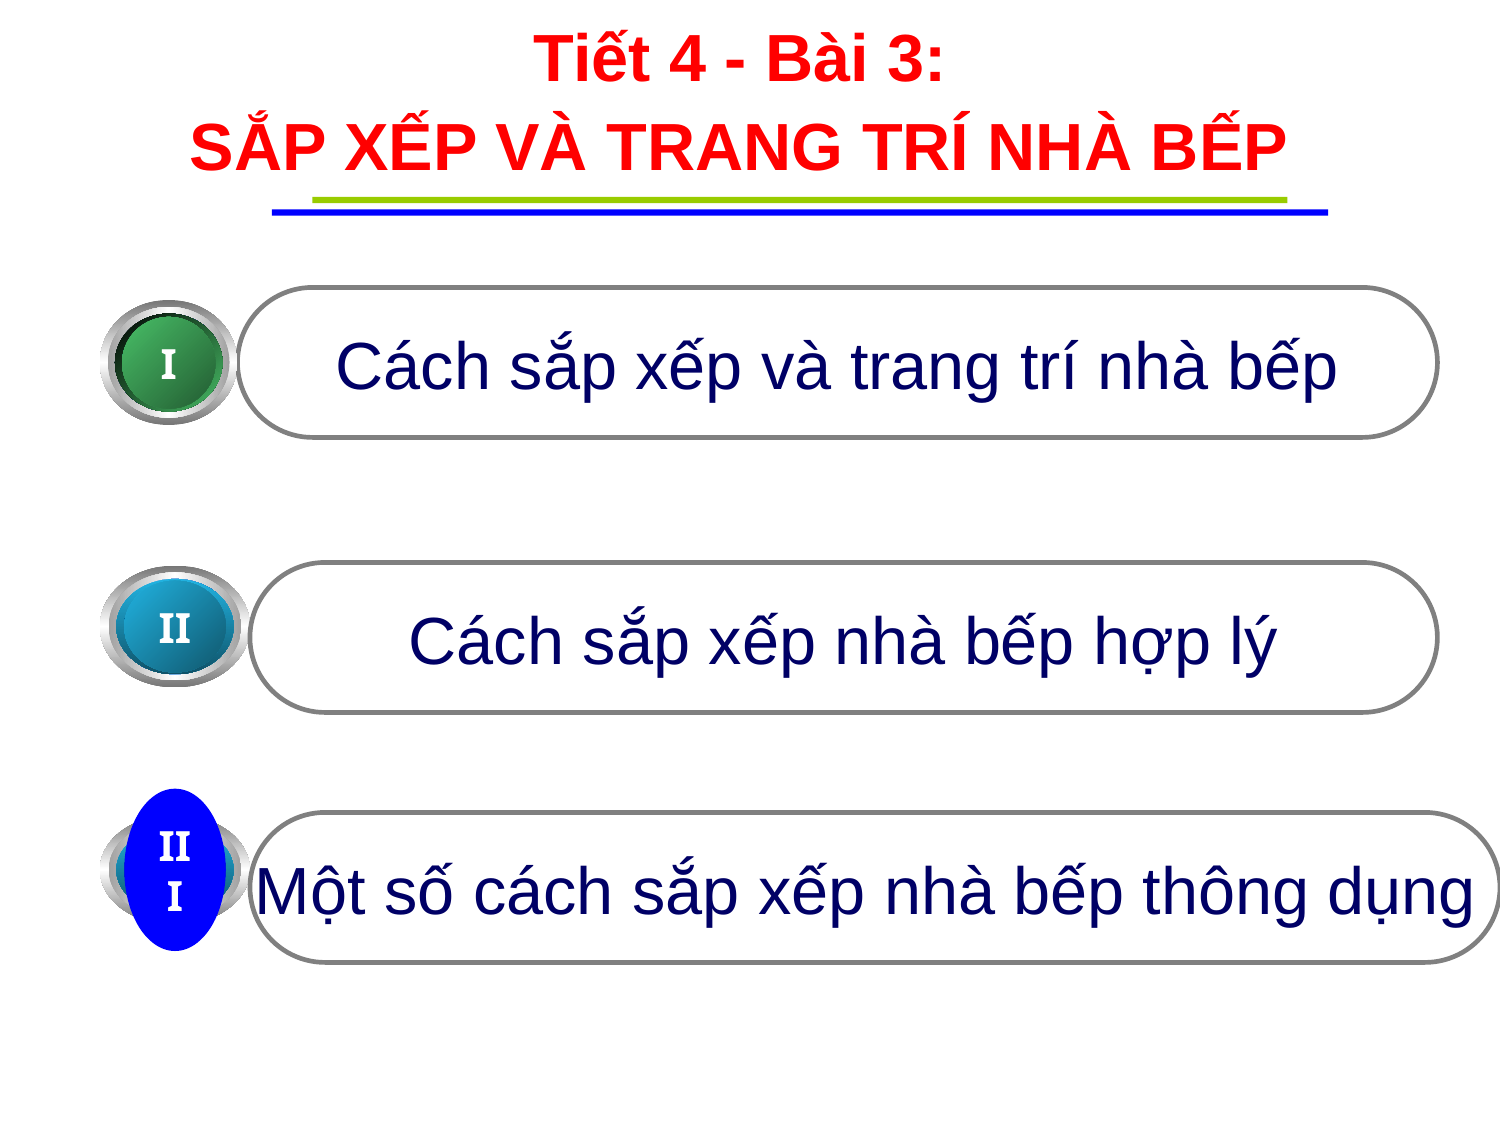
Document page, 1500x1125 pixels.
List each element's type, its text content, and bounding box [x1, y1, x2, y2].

text_box Một số cách sắp xếp nhà bếp thông dụng [250, 812, 1500, 963]
text_box Cách sắp xếp và trang trí nhà bếp [238, 287, 1438, 438]
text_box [99, 565, 250, 688]
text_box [99, 814, 250, 925]
text_box Tiết 4 - Bài 3: SẮP XẾP VÀ TRANG TRÍ NHÀ BẾP [0, 12, 1500, 188]
text_box Cách sắp xếp nhà bếp hợp lý [250, 562, 1438, 713]
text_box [99, 299, 238, 425]
